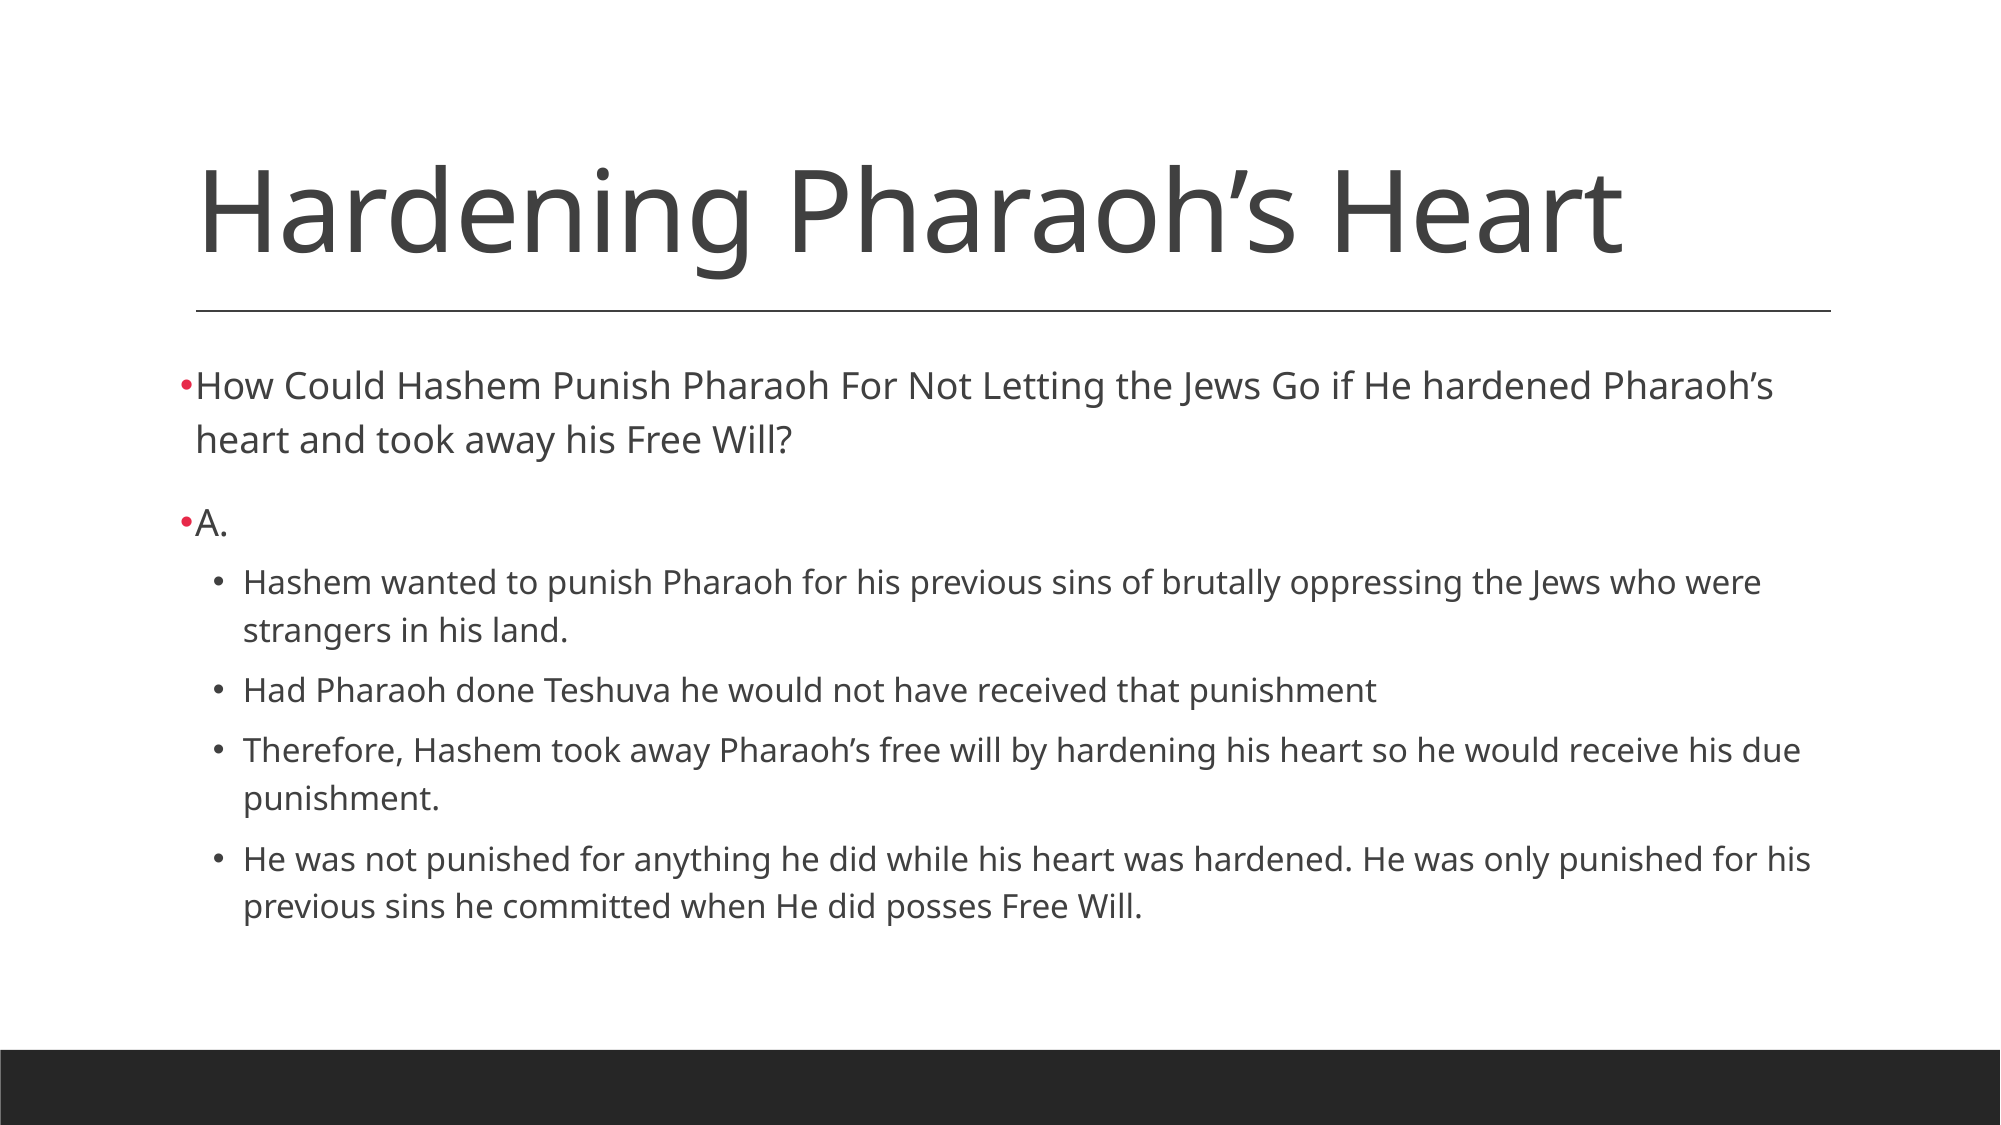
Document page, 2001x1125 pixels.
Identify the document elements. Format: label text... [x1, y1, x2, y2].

list How Could Hashem Punish Pharaoh For Not Letting the Jews Go if He hardened Pharaoh’s heart and took away his Free Will? A. Hashem wanted to punish Pharaoh for his previous sins of brutally oppressing the Jews who were strangers in his land. Had Pharaoh done Teshuva he would not have received that punishment Therefore, Hashem took away Pharaoh’s free will by hardening his heart so he would receive his due punishment. He was not punished for anything he did while his heart was hardened. He was only punished for his previous sins he committed when He did posses Free Will. [180, 345, 1830, 963]
title Hardening Pharaoh’s Heart [180, 47, 1830, 285]
